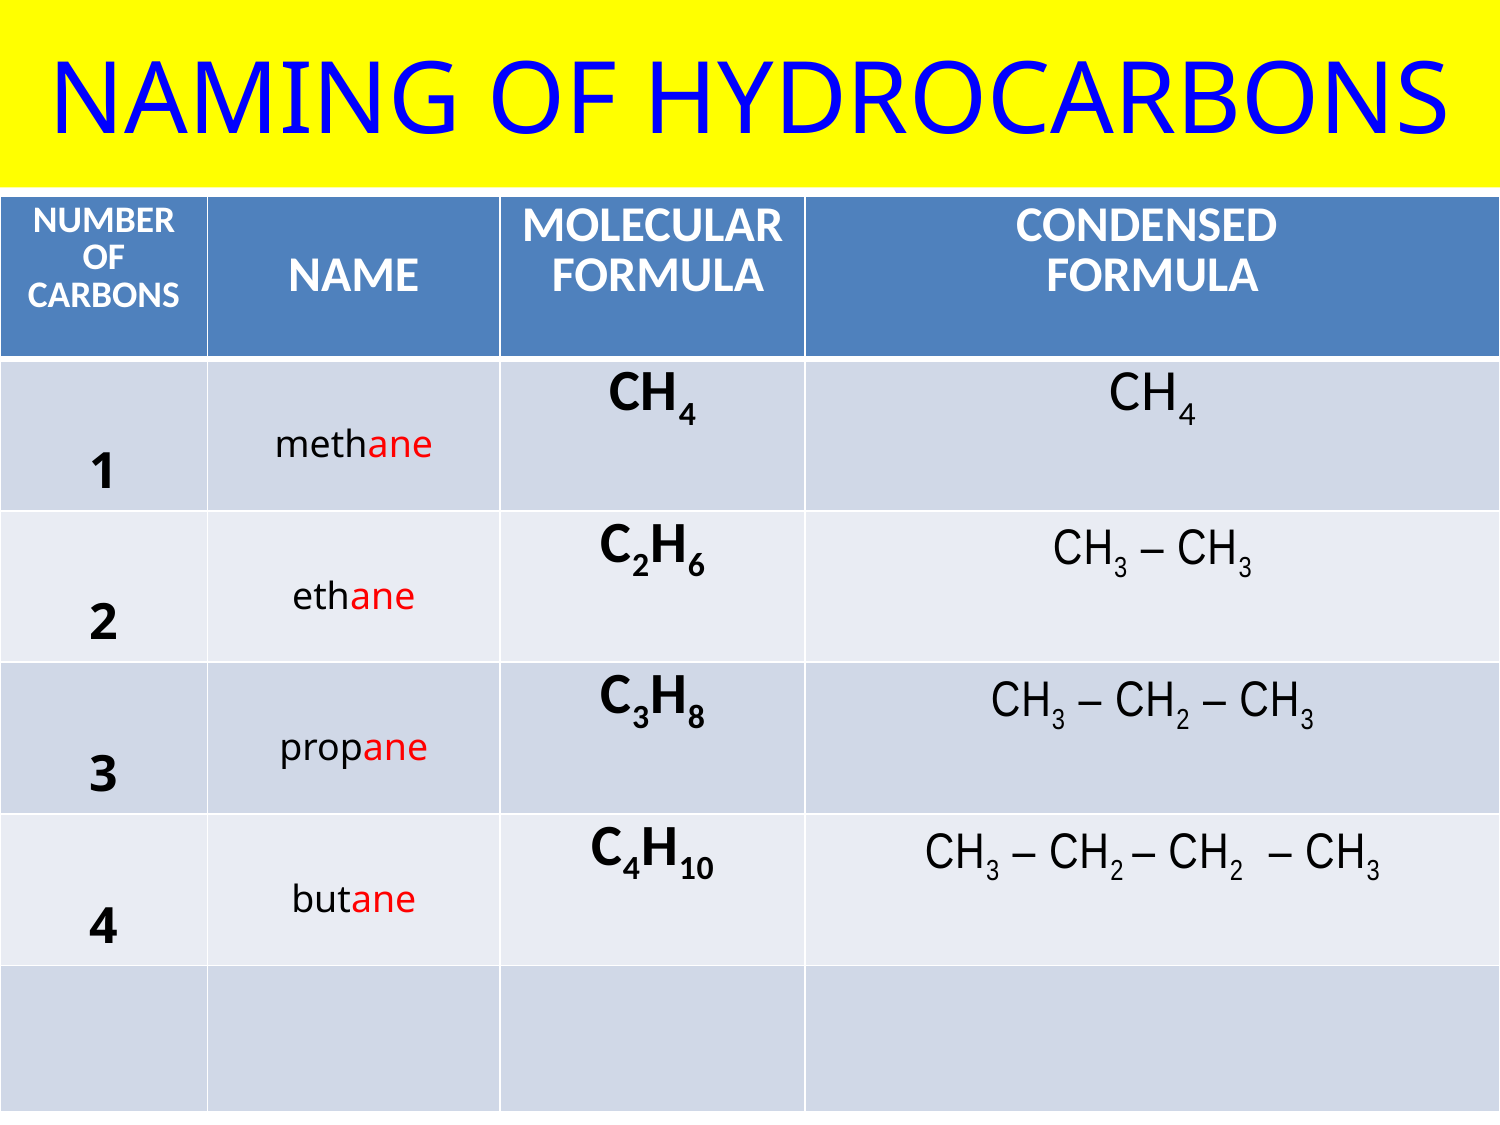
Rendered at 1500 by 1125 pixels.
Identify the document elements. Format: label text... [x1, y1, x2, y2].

table_header MOLECULAR FORMULA [501, 197, 804, 356]
table_cell propane [208, 663, 499, 813]
table_cell [806, 966, 1499, 1111]
table_header NAME [208, 197, 499, 356]
table_cell CH3 – CH2 – CH3 [806, 663, 1499, 813]
table_cell CH3 – CH3 [806, 512, 1499, 661]
table_cell [1, 966, 207, 1111]
table_cell CH4 [806, 362, 1499, 510]
table_cell 4 [1, 815, 207, 965]
table_header CONDENSED FORMULA [806, 197, 1499, 356]
table_cell ethane [208, 512, 499, 661]
table_header NUMBER OF CARBONS [1, 197, 207, 356]
table_cell 3 [1, 663, 207, 813]
table_cell [208, 966, 499, 1111]
table_cell methane [208, 362, 499, 510]
table_cell C4H10 [501, 815, 804, 965]
table_cell CH3 – CH2 – CH2 – CH3 [806, 815, 1499, 965]
text_box NAMING OF HYDROCARBONS [0, 0, 1500, 188]
table_cell CH4 [501, 362, 804, 510]
table_cell butane [208, 815, 499, 965]
table_cell C2H6 [501, 512, 804, 661]
table_cell [501, 966, 804, 1111]
table_cell C3H8 [501, 663, 804, 813]
table_cell 2 [1, 512, 207, 661]
table_cell 1 [1, 362, 207, 510]
